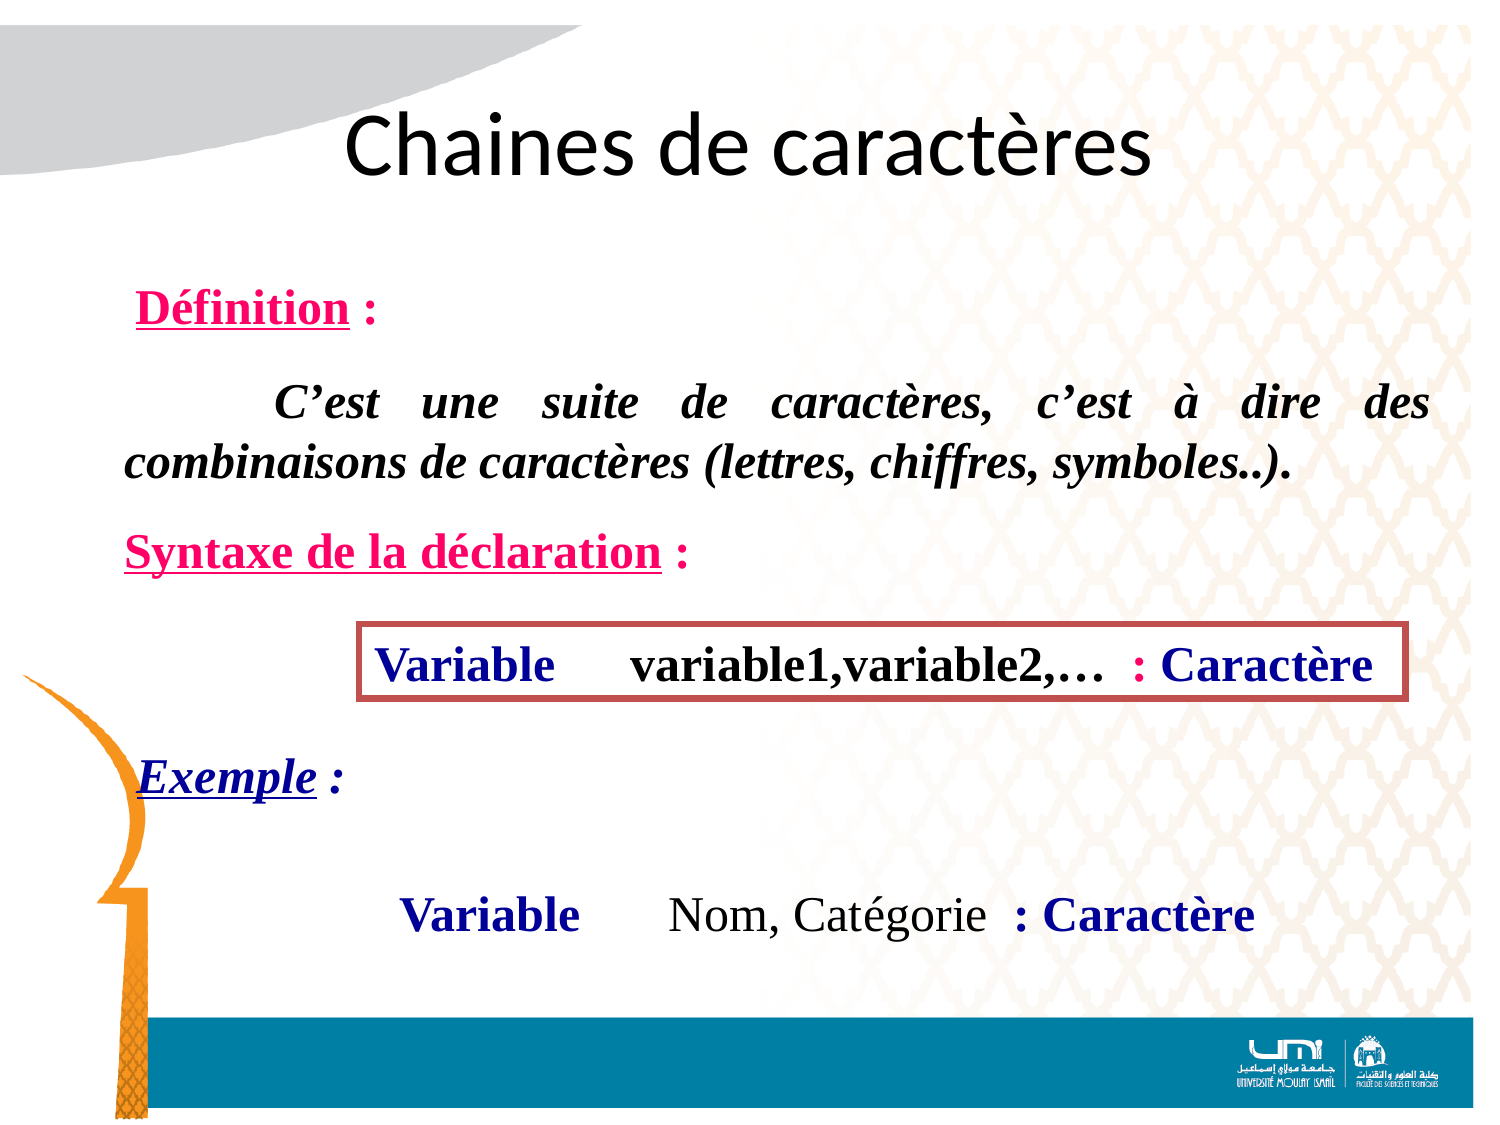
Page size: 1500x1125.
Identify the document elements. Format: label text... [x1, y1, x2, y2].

text_box Variable Nom, Catégorie : Caractère [384, 873, 1371, 949]
title Chaines de caractères [75, 45, 1425, 233]
text_box C’est une suite de caractères, c’est à dire des combinaisons de caractères (lettres, chiffres, symboles..). [109, 361, 1447, 497]
picture [0, 0, 1500, 1125]
text_box Définition : [121, 267, 522, 342]
text_box Variable variable1,variable2,… : Caractère [359, 623, 1406, 699]
text_box Exemple : [121, 736, 460, 812]
text_box Syntaxe de la déclaration : [109, 511, 760, 587]
